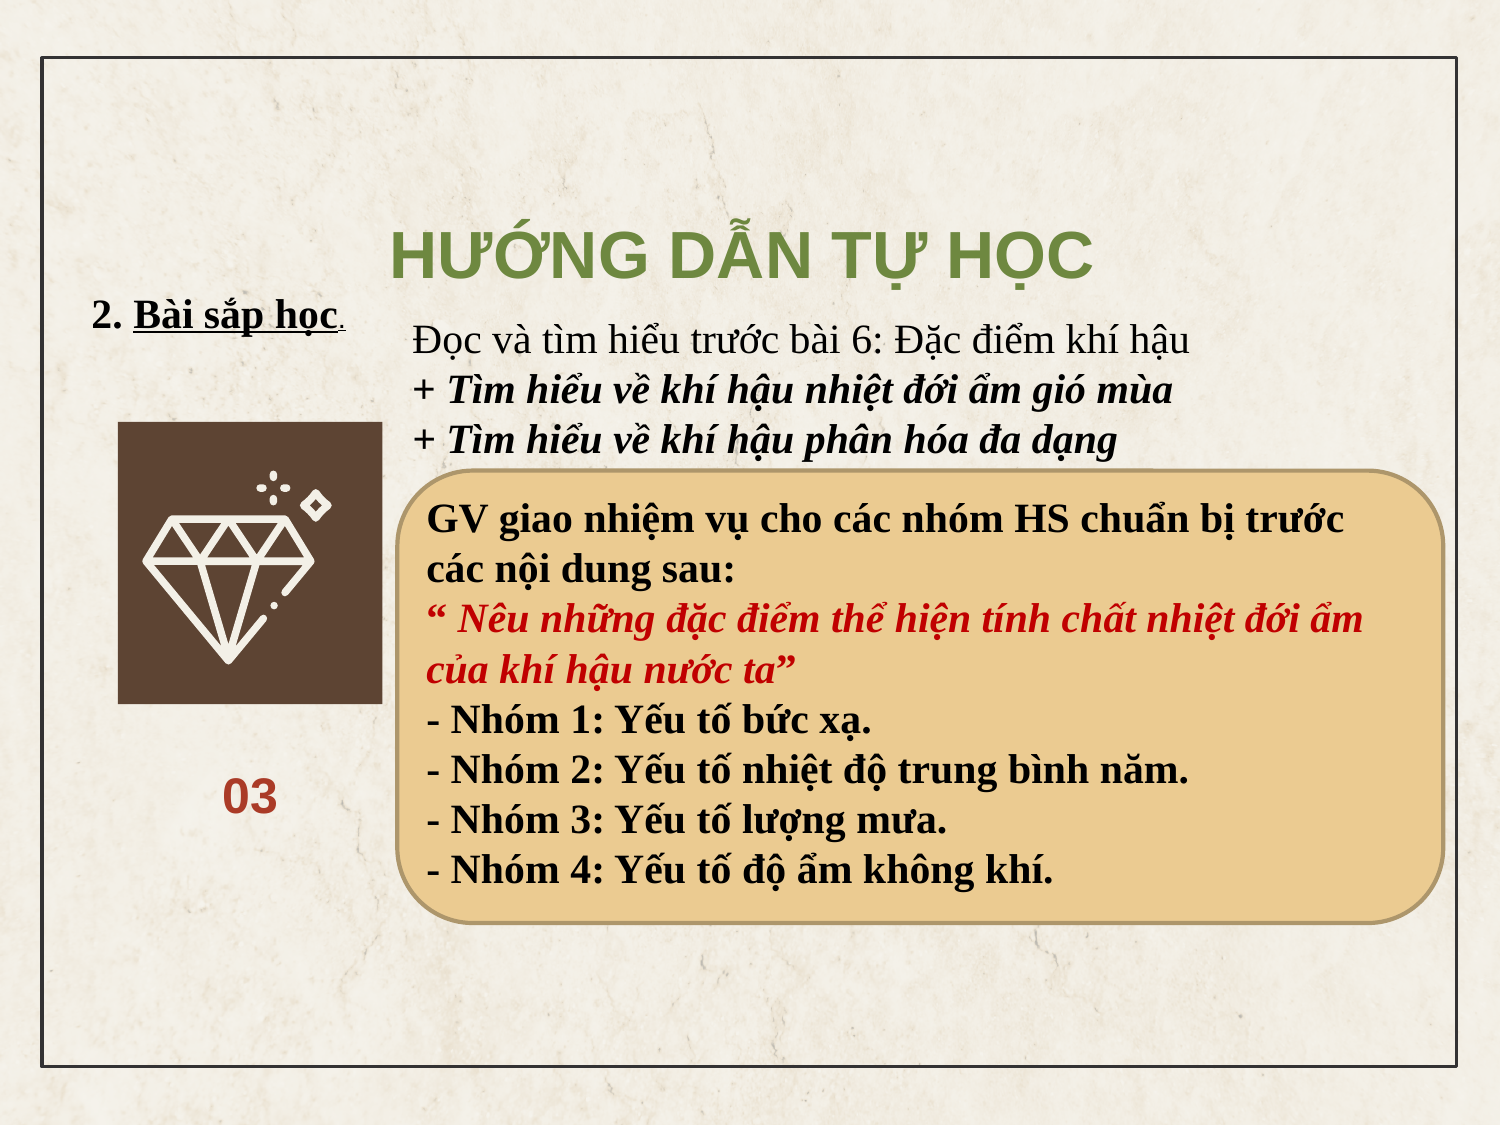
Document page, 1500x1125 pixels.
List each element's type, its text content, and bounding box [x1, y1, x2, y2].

text_box Đọc và tìm hiểu trước bài 6: Đặc điểm khí hậu + Tìm hiểu về khí hậu nhiệt đới ẩm gió mùa + Tìm hiểu về khí hậu phân hóa đa dạng [397, 304, 1413, 470]
title HƯỚNG DẪN TỰ HỌC [102, 197, 1382, 293]
text_box [117, 421, 383, 705]
subtitle 03 [71, 730, 395, 839]
text_box GV giao nhiệm vụ cho các nhóm HS chuẩn bị trước các nội dung sau: “ Nêu những đặc điểm thể hiện tính chất nhiệt đới ẩm của khí hậu nước ta” - Nhóm 1: Yếu tố bức xạ. - Nhóm 2: Yếu tố nhiệt độ trung bình năm. - Nhóm 3: Yếu tố lượng mưa. - Nhóm 4: Yếu tố độ ẩm không khí. [411, 483, 1413, 939]
text_box [427, 468, 1446, 911]
text_box 2. Bài sắp học. [76, 278, 459, 344]
text_box [395, 499, 411, 895]
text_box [141, 470, 333, 665]
